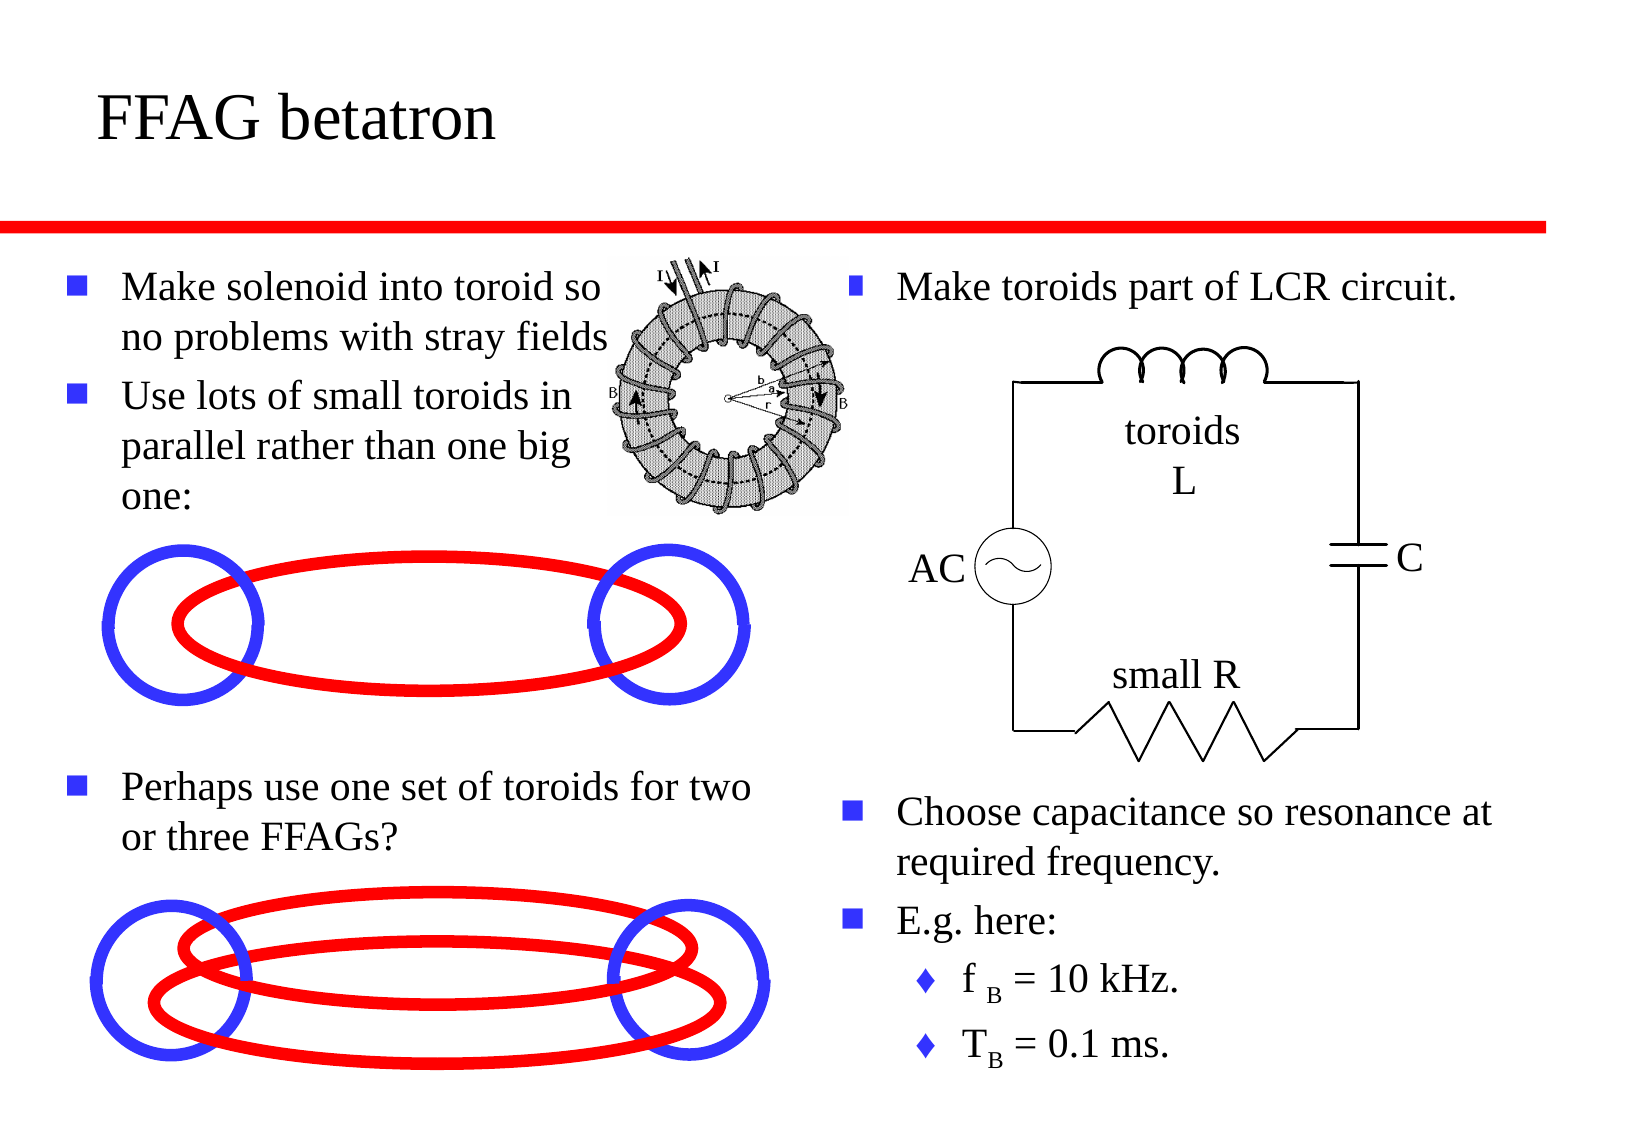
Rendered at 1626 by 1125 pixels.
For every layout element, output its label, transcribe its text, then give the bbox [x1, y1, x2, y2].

text_box [216, 890, 649, 1007]
text_box [592, 549, 745, 629]
text_box [151, 981, 723, 1066]
text_box [175, 554, 683, 693]
title FFAG betatron [80, 18, 1544, 207]
list Make solenoid into toroid so no problems with stray fields. Use lots of small toroids in parallel rather than one big one: Perhaps use one set of toroids for two or three FFAGs? [49, 251, 769, 1095]
text_box [651, 979, 766, 1056]
text_box [95, 905, 248, 985]
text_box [969, 341, 1394, 767]
text_box [95, 982, 214, 1056]
text_box AC [893, 533, 964, 599]
text_box [612, 904, 764, 984]
picture [607, 256, 849, 516]
list Make toroids part of LCR circuit. Choose capacitance so resonance at required frequency. E.g. here: f B = 10 kHz. TB = 0.1 ms. [824, 251, 1544, 1095]
text_box [107, 549, 260, 630]
text_box C [1399, 521, 1448, 587]
